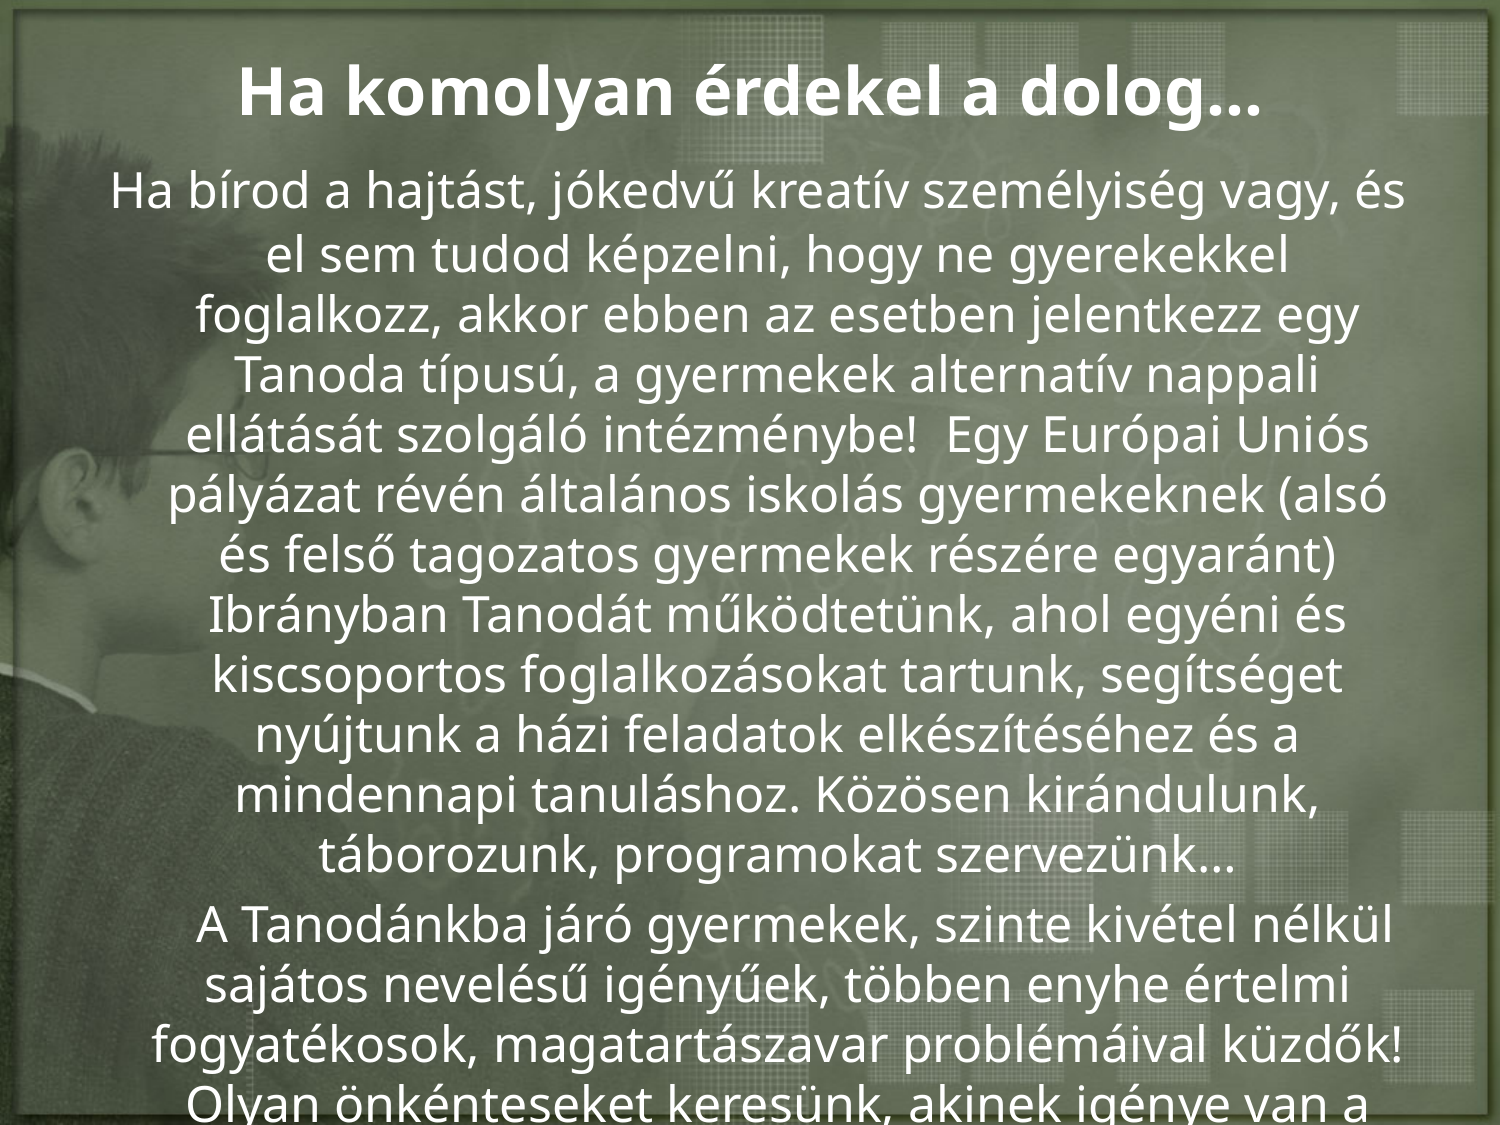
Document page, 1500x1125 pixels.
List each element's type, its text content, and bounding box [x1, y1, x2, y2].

list Ha komolyan érdekel a dolog… Ha bírod a hajtást, jókedvű kreatív személyiség vagy, és el sem tudod képzelni, hogy ne gyerekekkel foglalkozz, akkor ebben az esetben jelentkezz egy Tanoda típusú, a gyermekek alternatív nappali ellátását szolgáló intézménybe! Egy Európai Uniós pályázat révén általános iskolás gyermekeknek (alsó és felső tagozatos gyermekek részére egyaránt) Ibrányban Tanodát működtetünk, ahol egyéni és kiscsoportos foglalkozásokat tartunk, segítséget nyújtunk a házi feladatok elkészítéséhez és a mindennapi tanuláshoz. Közösen kirándulunk, táborozunk, programokat szervezünk… A Tanodánkba járó gyermekek, szinte kivétel nélkül sajátos nevelésű igényűek, többen enyhe értelmi fogyatékosok, magatartászavar problémáival küzdők! Olyan önkénteseket keresünk, akinek igénye van a folyamatos fejlődésre. A Tanoda kiválóan alkalmas arra, hogy kipróbáld tudásod, képességied, megismerd a gyermekekkel való munka rejtelmeit. Ha komolyan érdekel a dolog, akkor keresd Dudás Marianna tanárnőt, aki minden információt és elérhetőséget megad, hiszen ő is önkénteseink táborát gyarapítja. [74, 41, 1426, 1083]
picture [0, 0, 1500, 1125]
